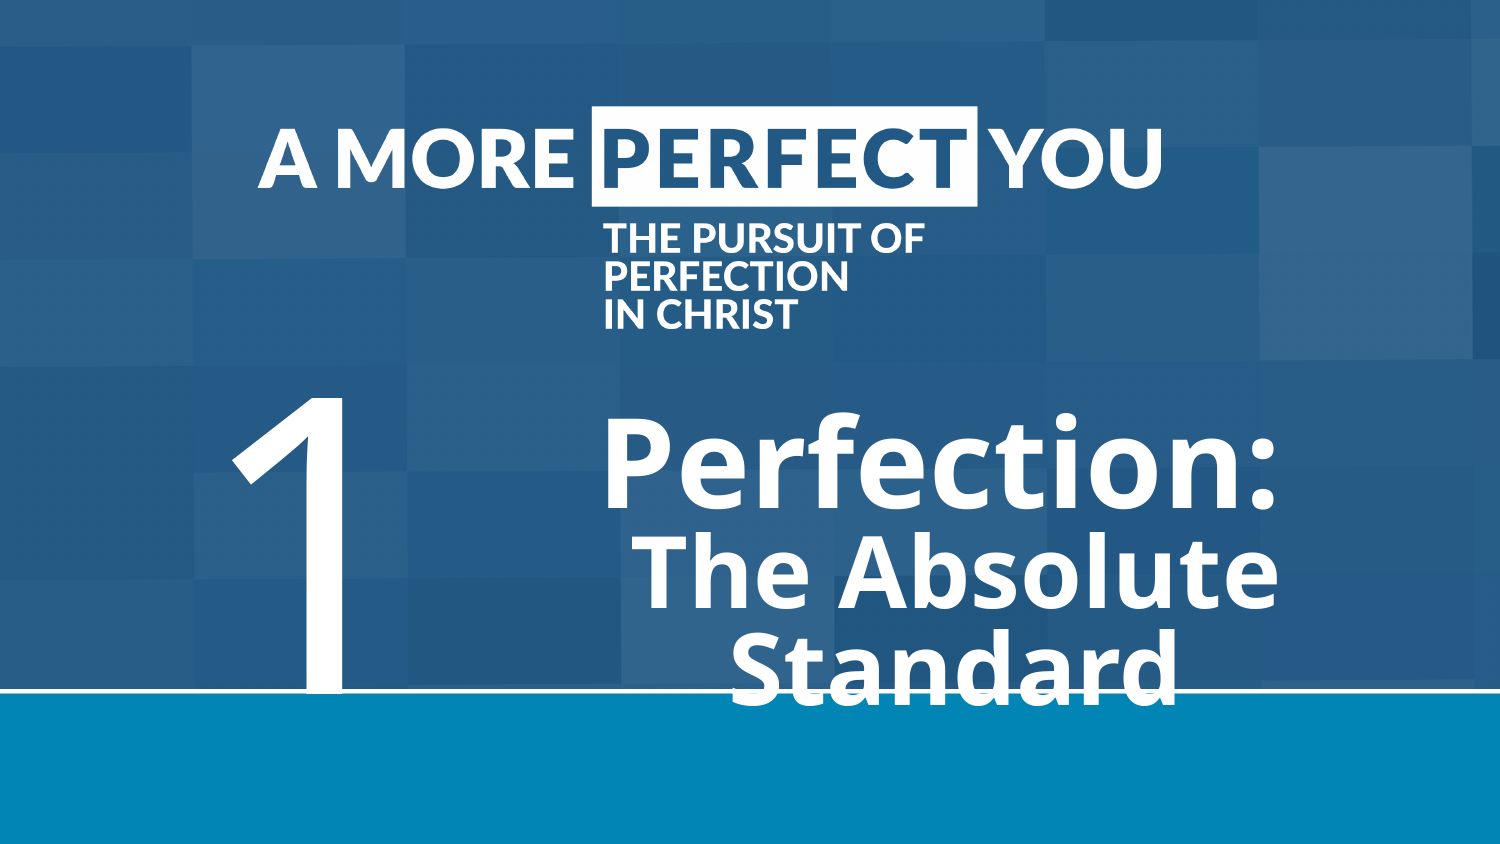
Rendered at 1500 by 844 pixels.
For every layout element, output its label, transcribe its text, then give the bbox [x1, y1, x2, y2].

subtitle Perfection: The Absolute Standard [463, 451, 1449, 685]
picture [0, 0, 1500, 705]
list 1 [85, 232, 542, 785]
